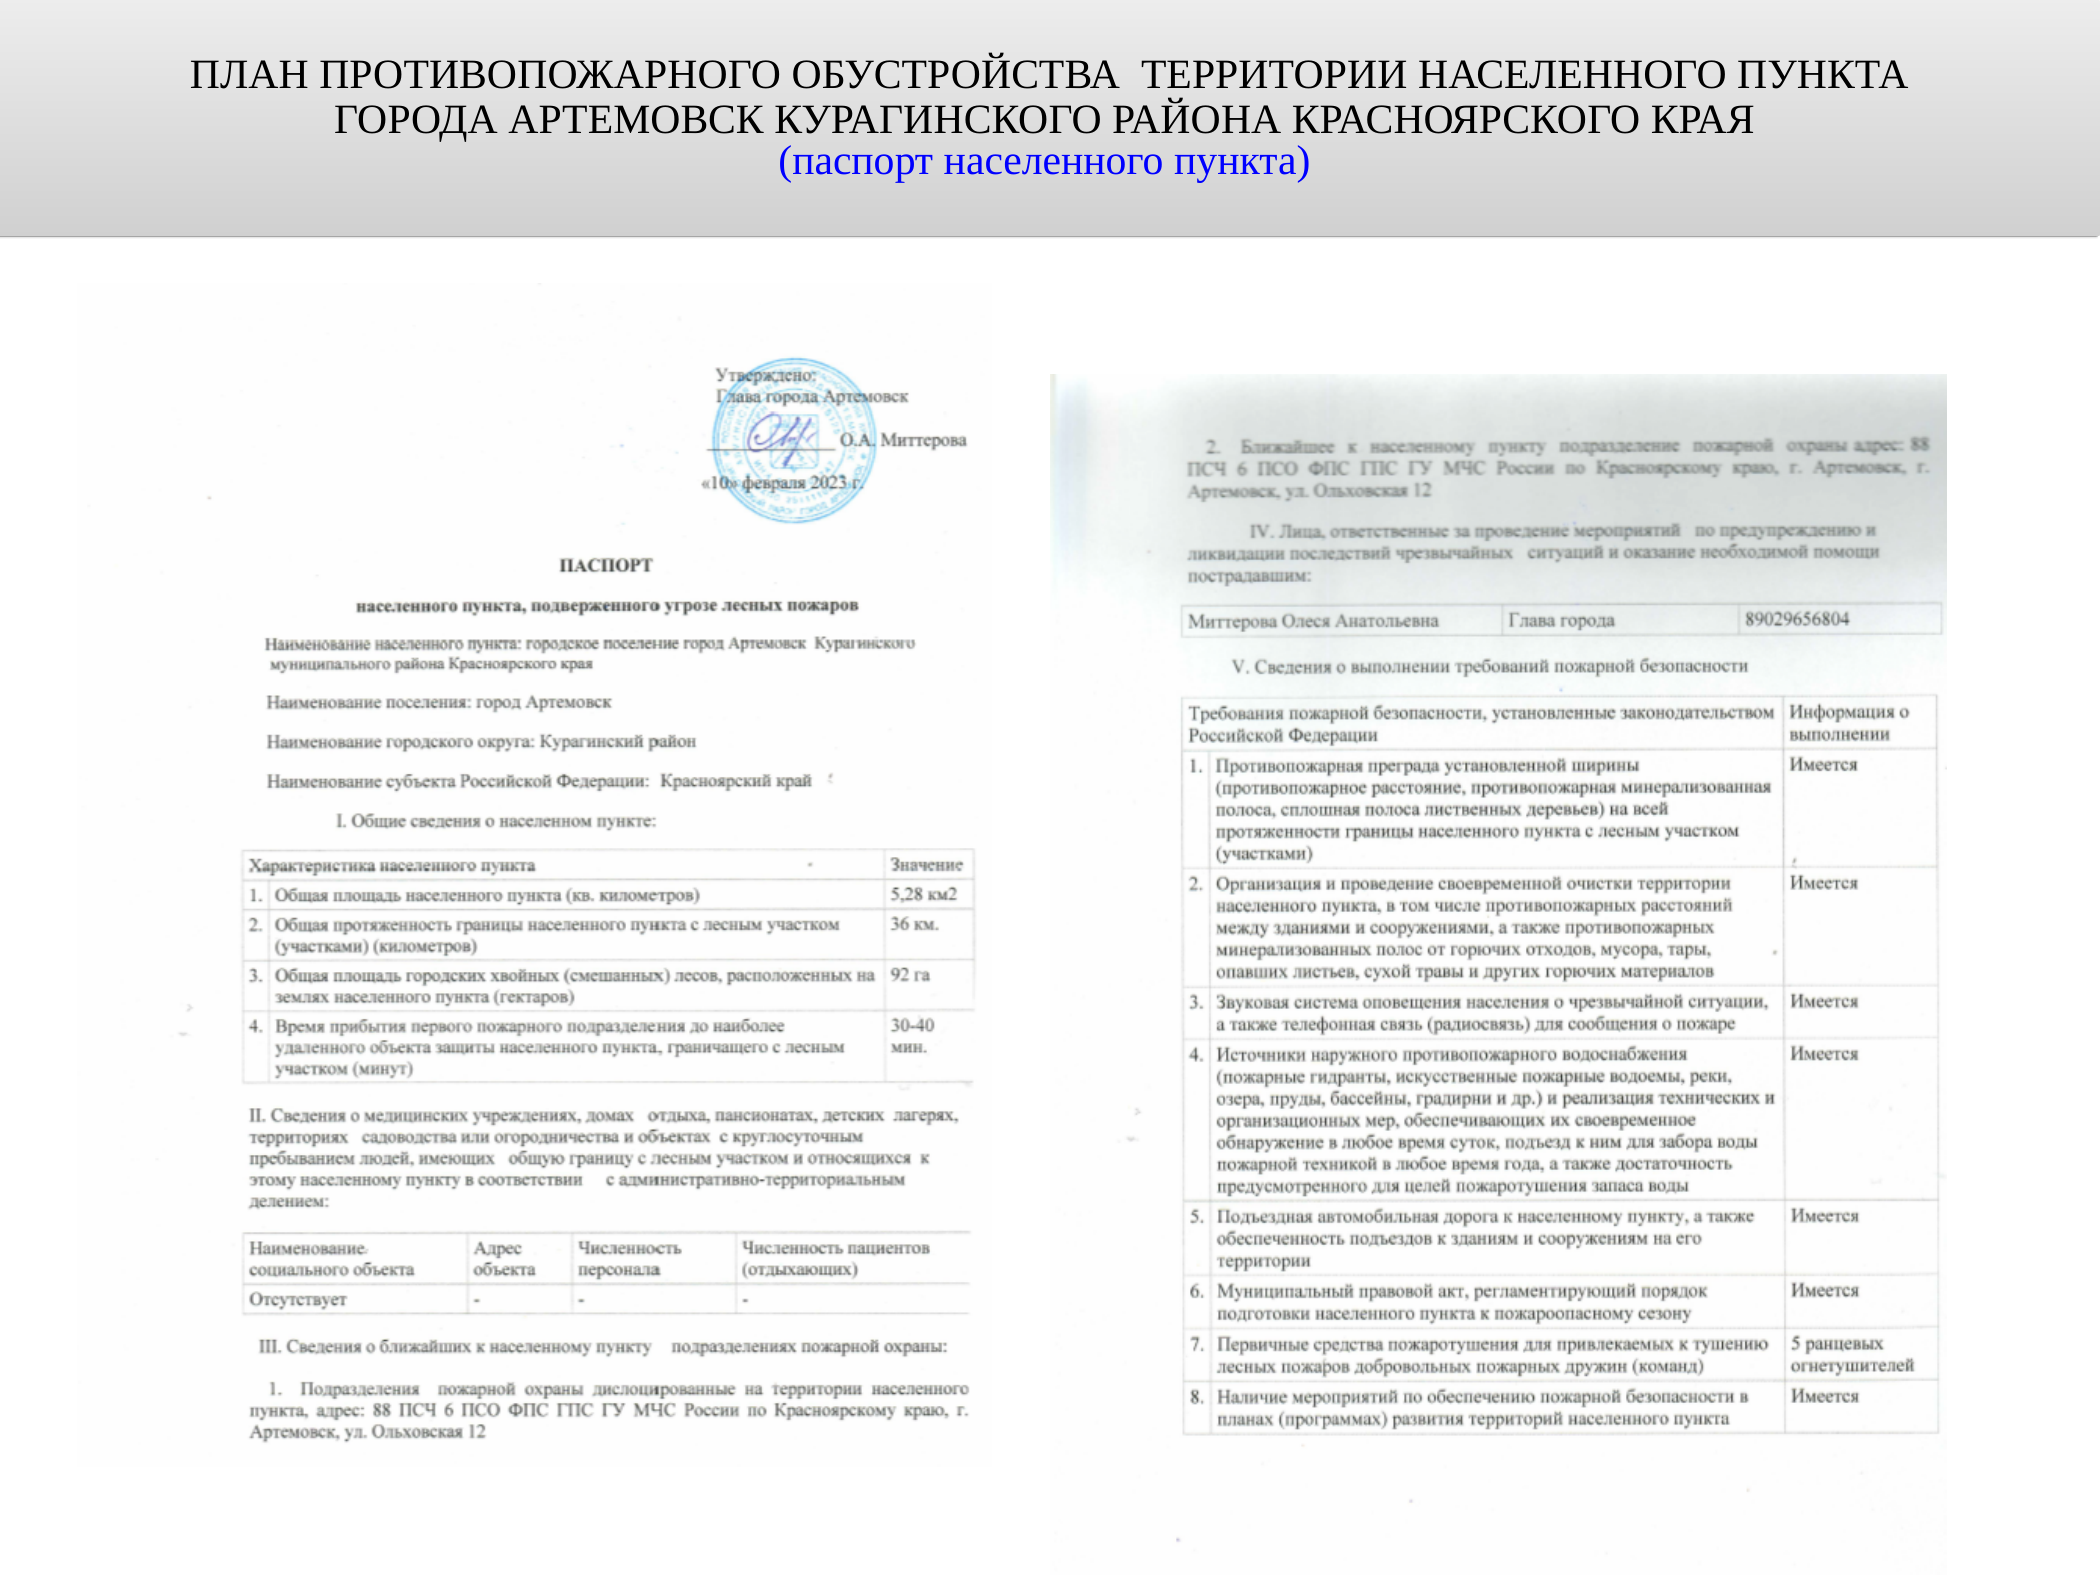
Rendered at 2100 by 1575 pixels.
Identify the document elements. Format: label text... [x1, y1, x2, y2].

text_box ПЛАН ПРОТИВОПОЖАРНОГО ОБУСТРОЙСТВА ТЕРРИТОРИИ НАСЕЛЕННОГО ПУНКТА ГОРОДА АРТЕМОВСК КУРАГИНСКОГО РАЙОНА КРАСНОЯРСКОГО КРАЯ (паспорт населенного пункта) [0, 0, 2100, 236]
picture [1049, 374, 1948, 1575]
picture [77, 283, 992, 1467]
